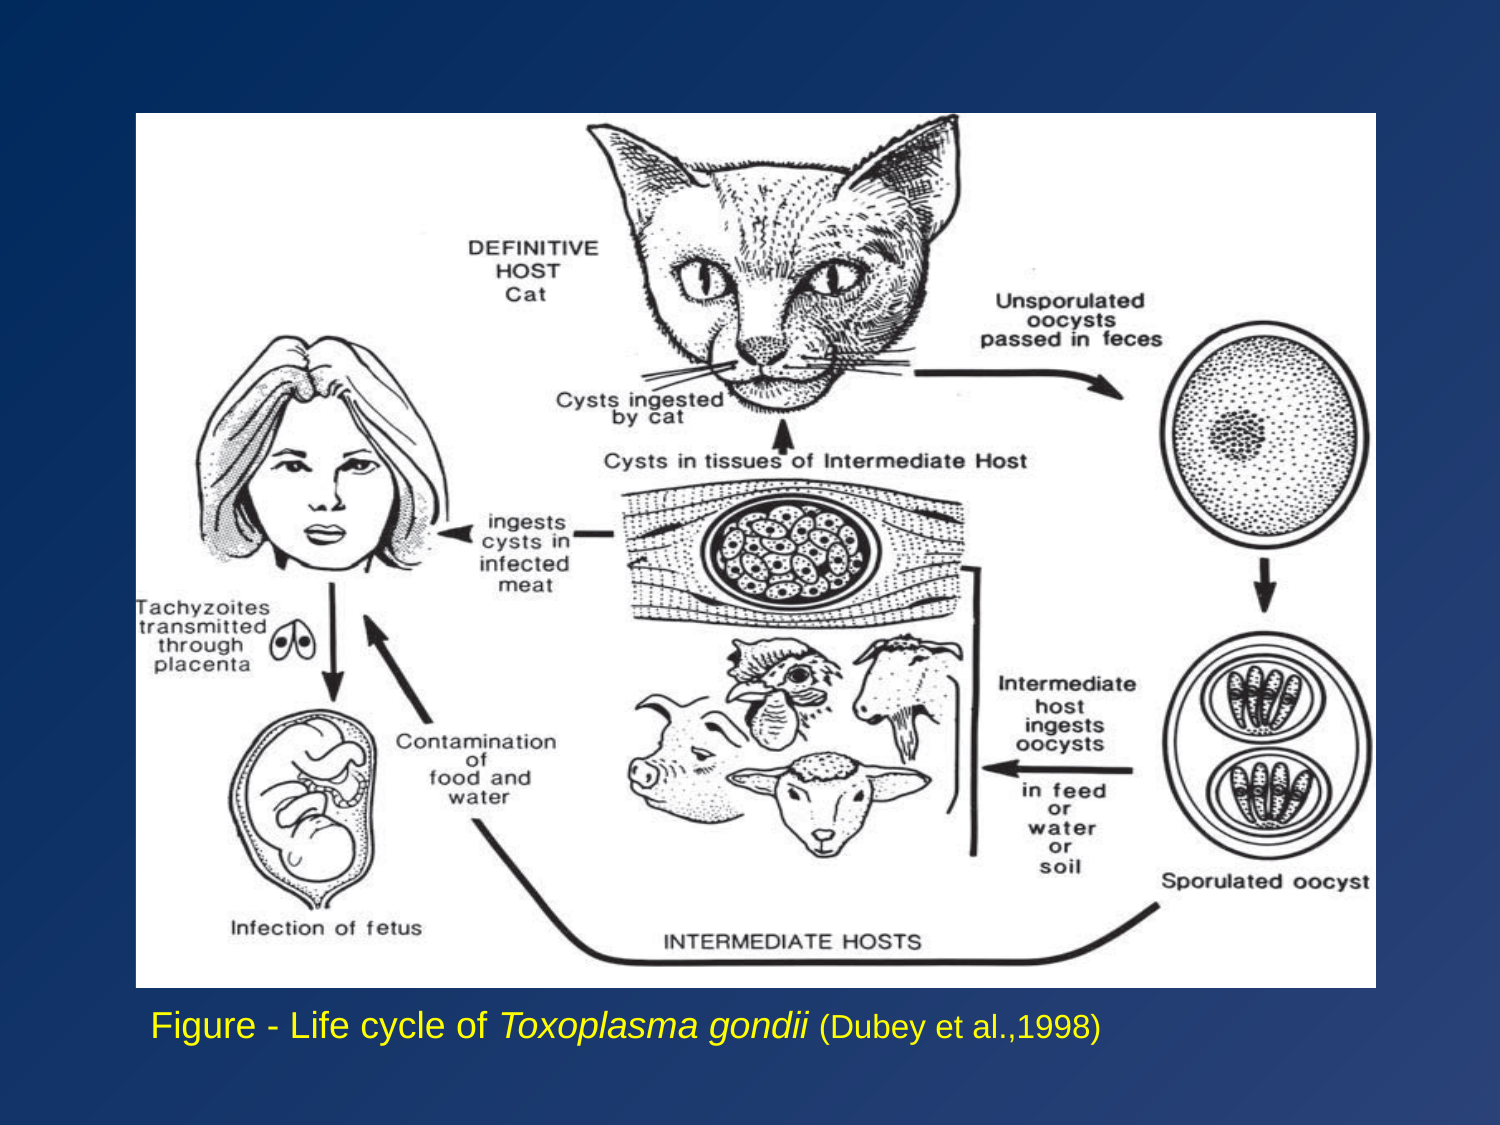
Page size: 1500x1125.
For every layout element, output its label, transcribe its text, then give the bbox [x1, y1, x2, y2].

text_box Figure - Life cycle of Toxoplasma gondii (Dubey et al.,1998) [135, 995, 1376, 1054]
picture [135, 113, 1377, 988]
